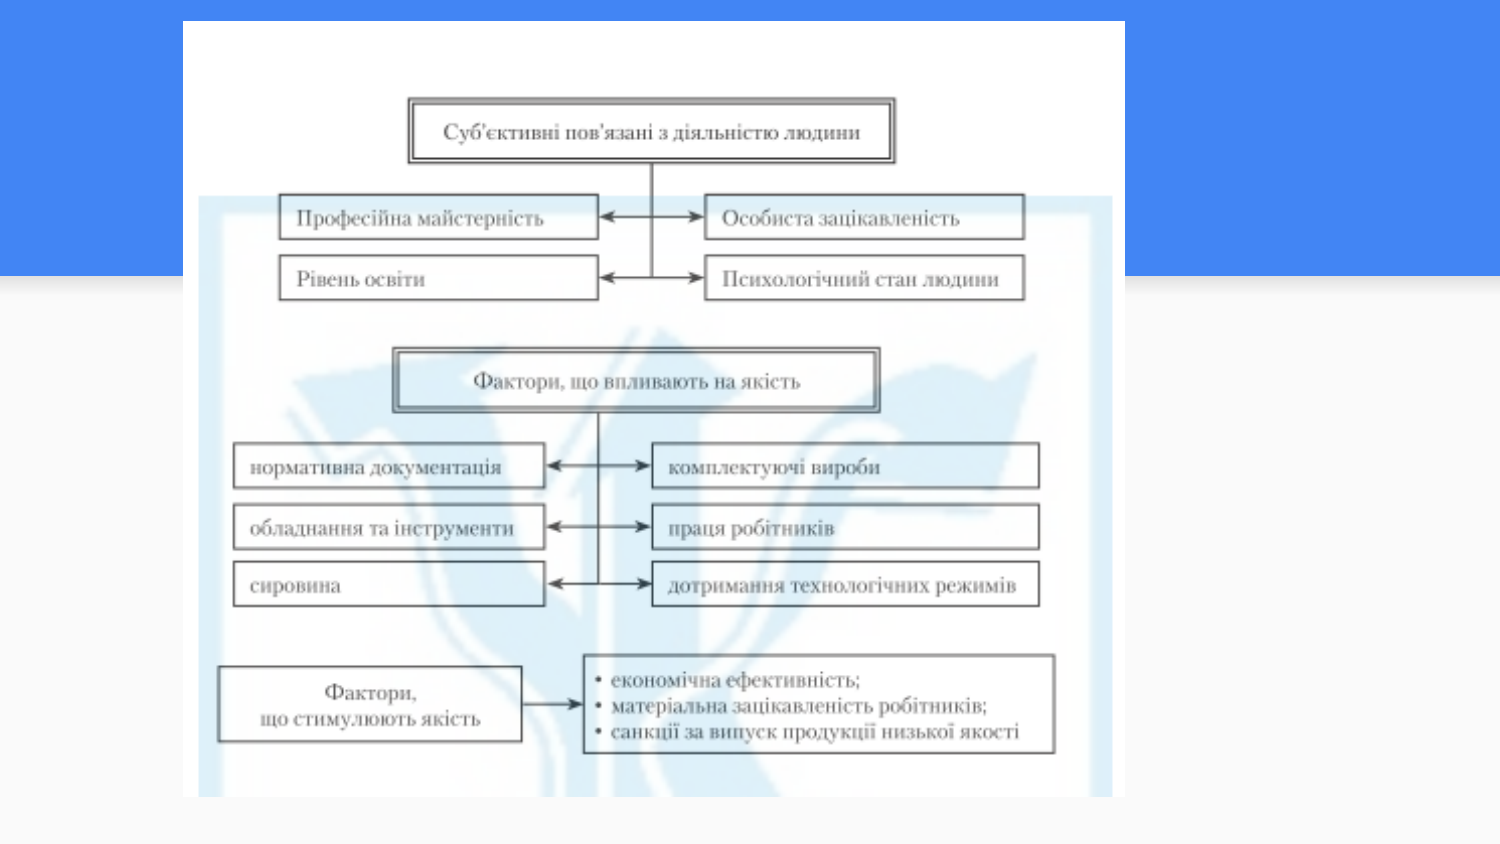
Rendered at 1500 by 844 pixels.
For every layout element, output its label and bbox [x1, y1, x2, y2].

picture [183, 21, 1126, 797]
